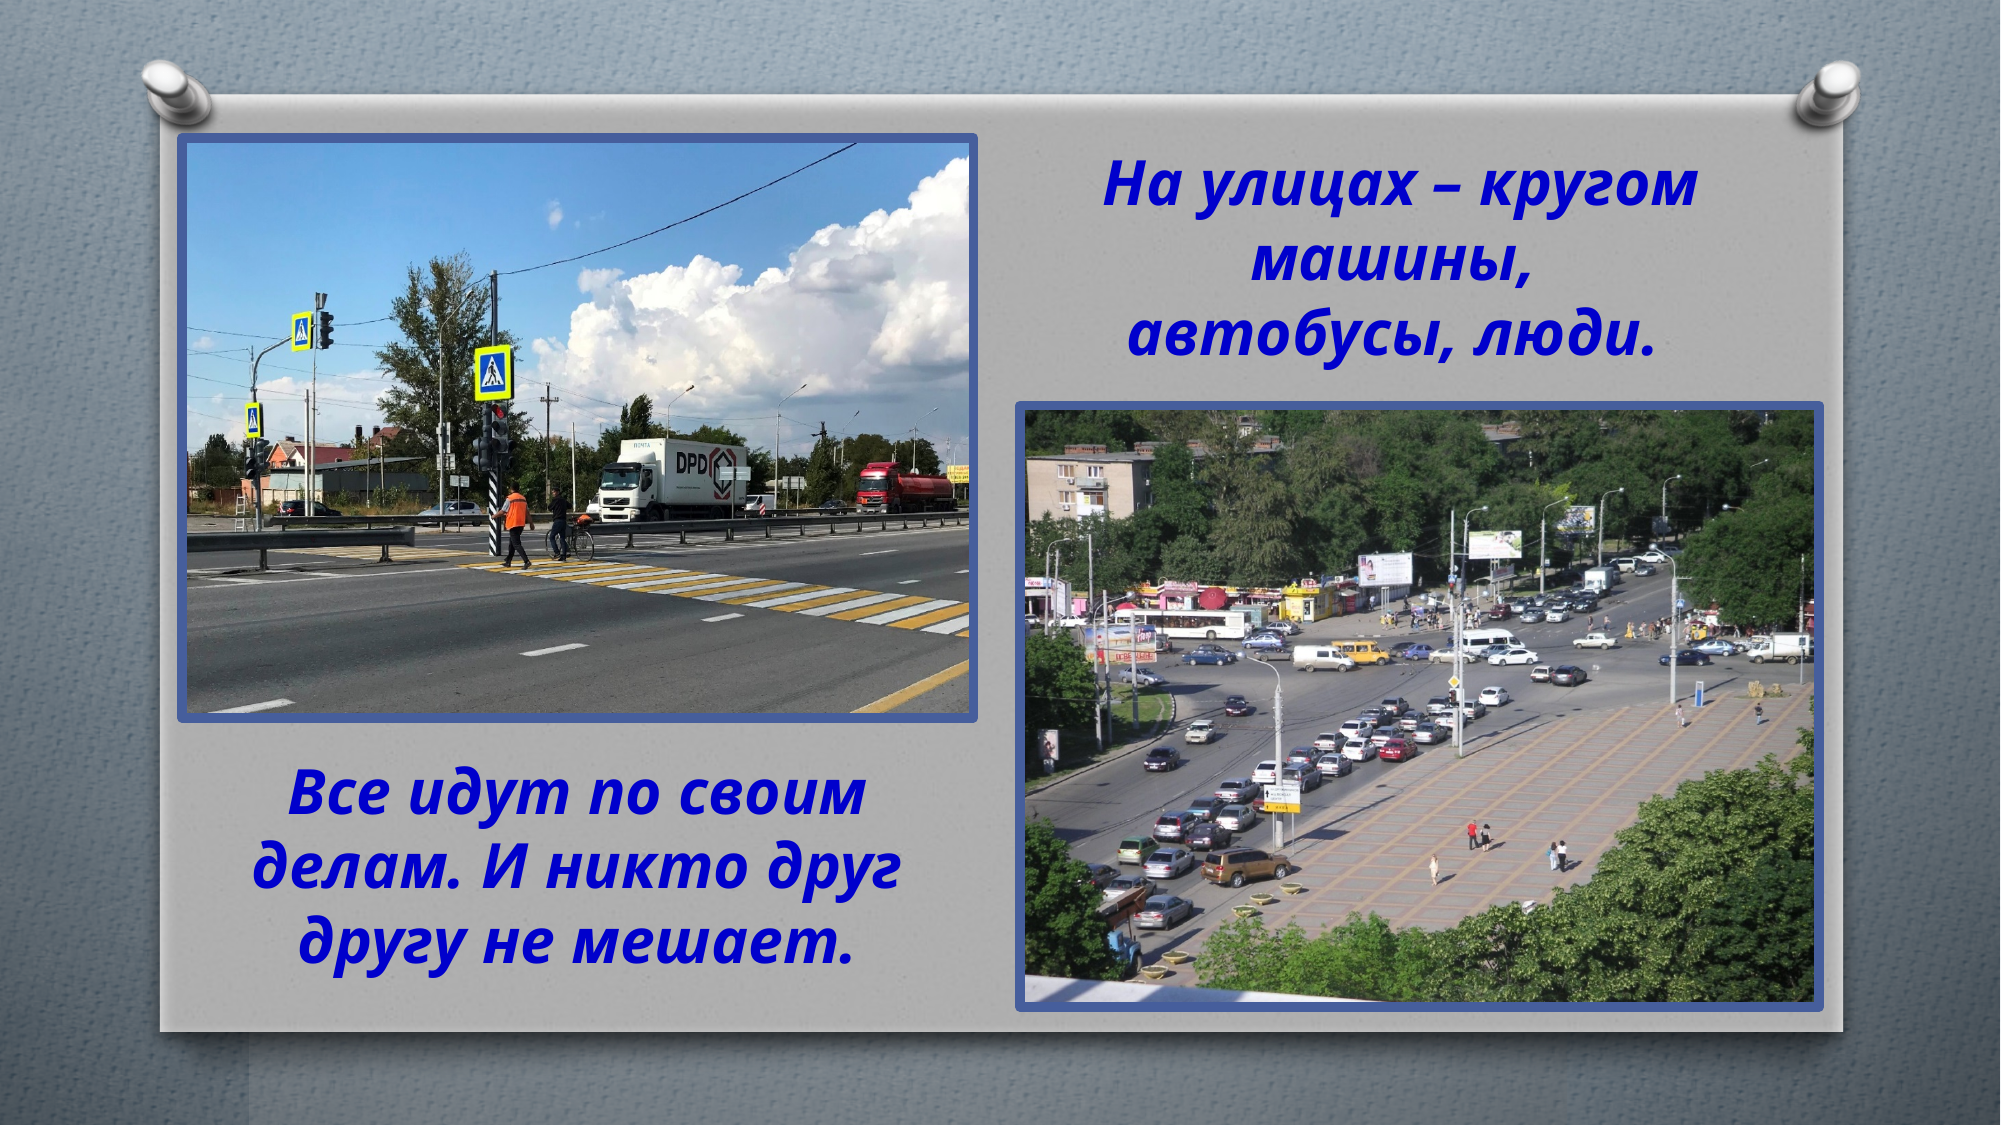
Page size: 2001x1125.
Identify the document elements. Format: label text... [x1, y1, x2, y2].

text_box На улицах – кругом машины, автобусы, люди. [987, 135, 1815, 376]
picture [107, 24, 256, 139]
text_box Все идут по своим делам. И никто друг другу не мешает. [186, 744, 969, 984]
picture [1764, 30, 1911, 154]
picture [1024, 409, 1815, 1003]
picture [186, 142, 969, 714]
